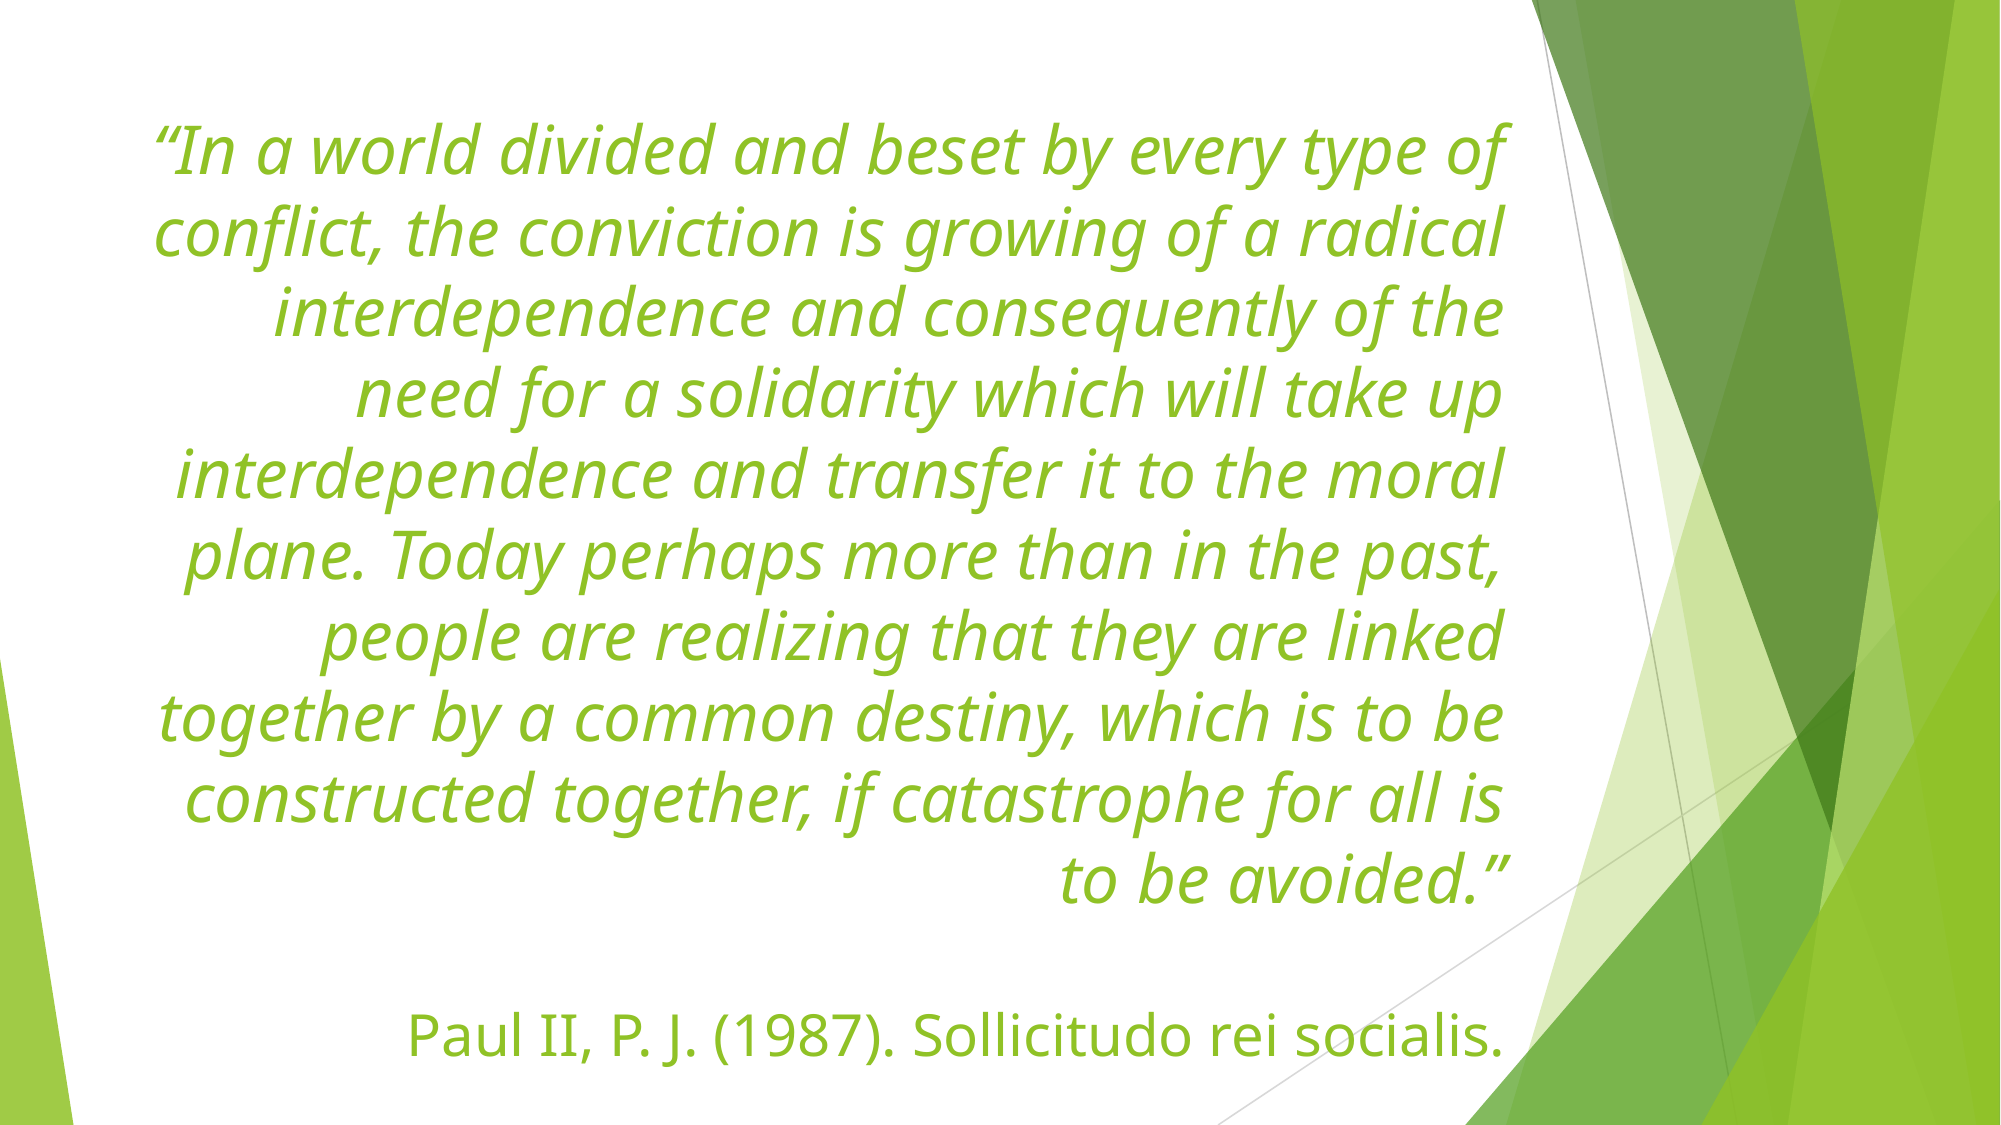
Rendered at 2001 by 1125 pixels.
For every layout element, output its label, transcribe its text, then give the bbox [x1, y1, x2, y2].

title “In a world divided and beset by every type of conflict, the conviction is growing of a radical interdependence and consequently of the need for a solidarity which will take up interdependence and transfer it to the moral plane. Today perhaps more than in the past, people are realizing that they are linked together by a common destiny, which is to be constructed together, if catastrophe for all is to be avoided.” Paul II, P. J. (1987). Sollicitudo rei socialis. [111, 99, 1522, 1086]
